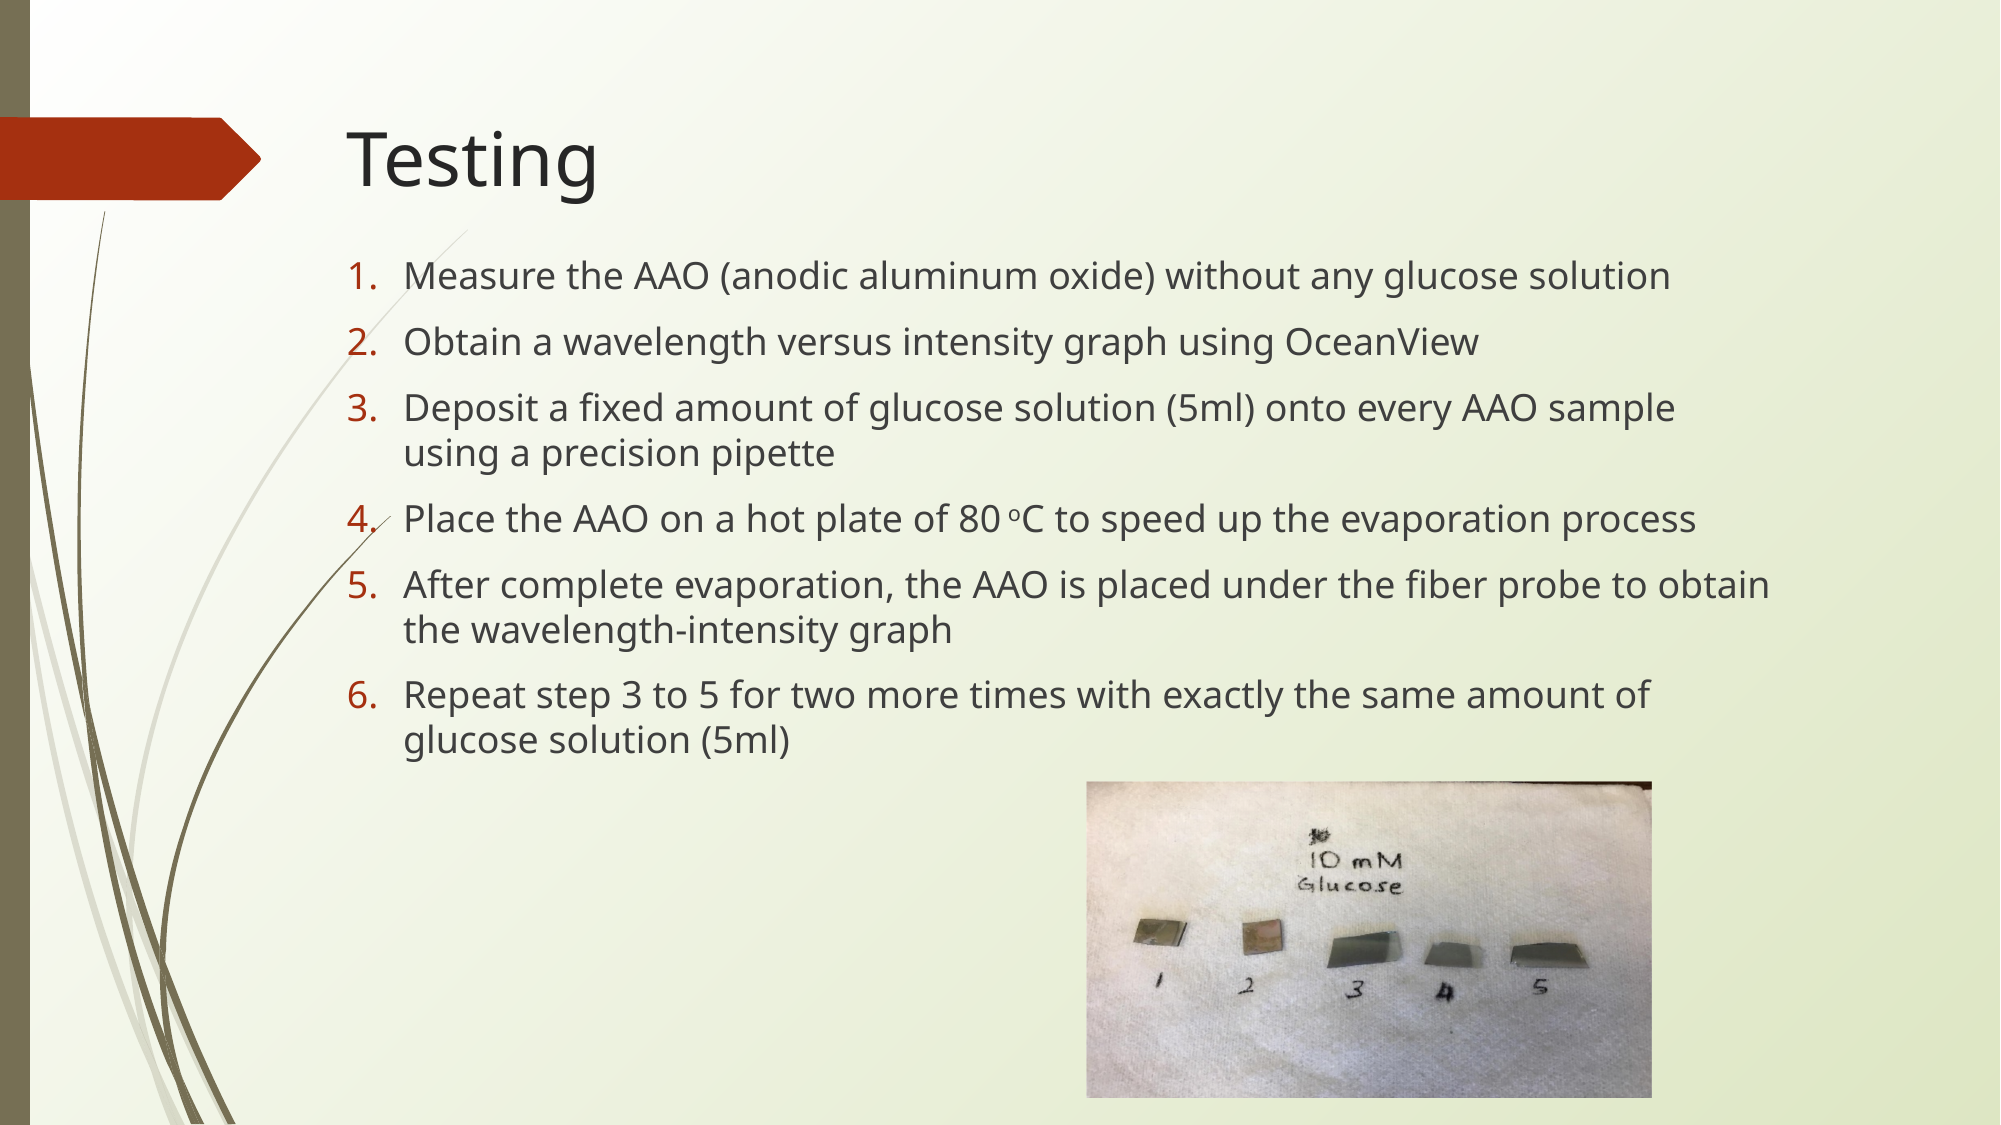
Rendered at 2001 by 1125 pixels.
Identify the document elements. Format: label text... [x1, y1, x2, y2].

title Testing [331, 103, 1794, 210]
picture [1087, 657, 1651, 1125]
list Measure the AAO (anodic aluminum oxide) without any glucose solution Obtain a wavelength versus intensity graph using OceanView Deposit a fixed amount of glucose solution (5ml) onto every AAO sample using a precision pipette Place the AAO on a hot plate of 80 oC to speed up the evaporation process After complete evaporation, the AAO is placed under the fiber probe to obtain the wavelength-intensity graph Repeat step 3 to 5 for two more times with exactly the same amount of glucose solution (5ml) [331, 244, 1795, 865]
